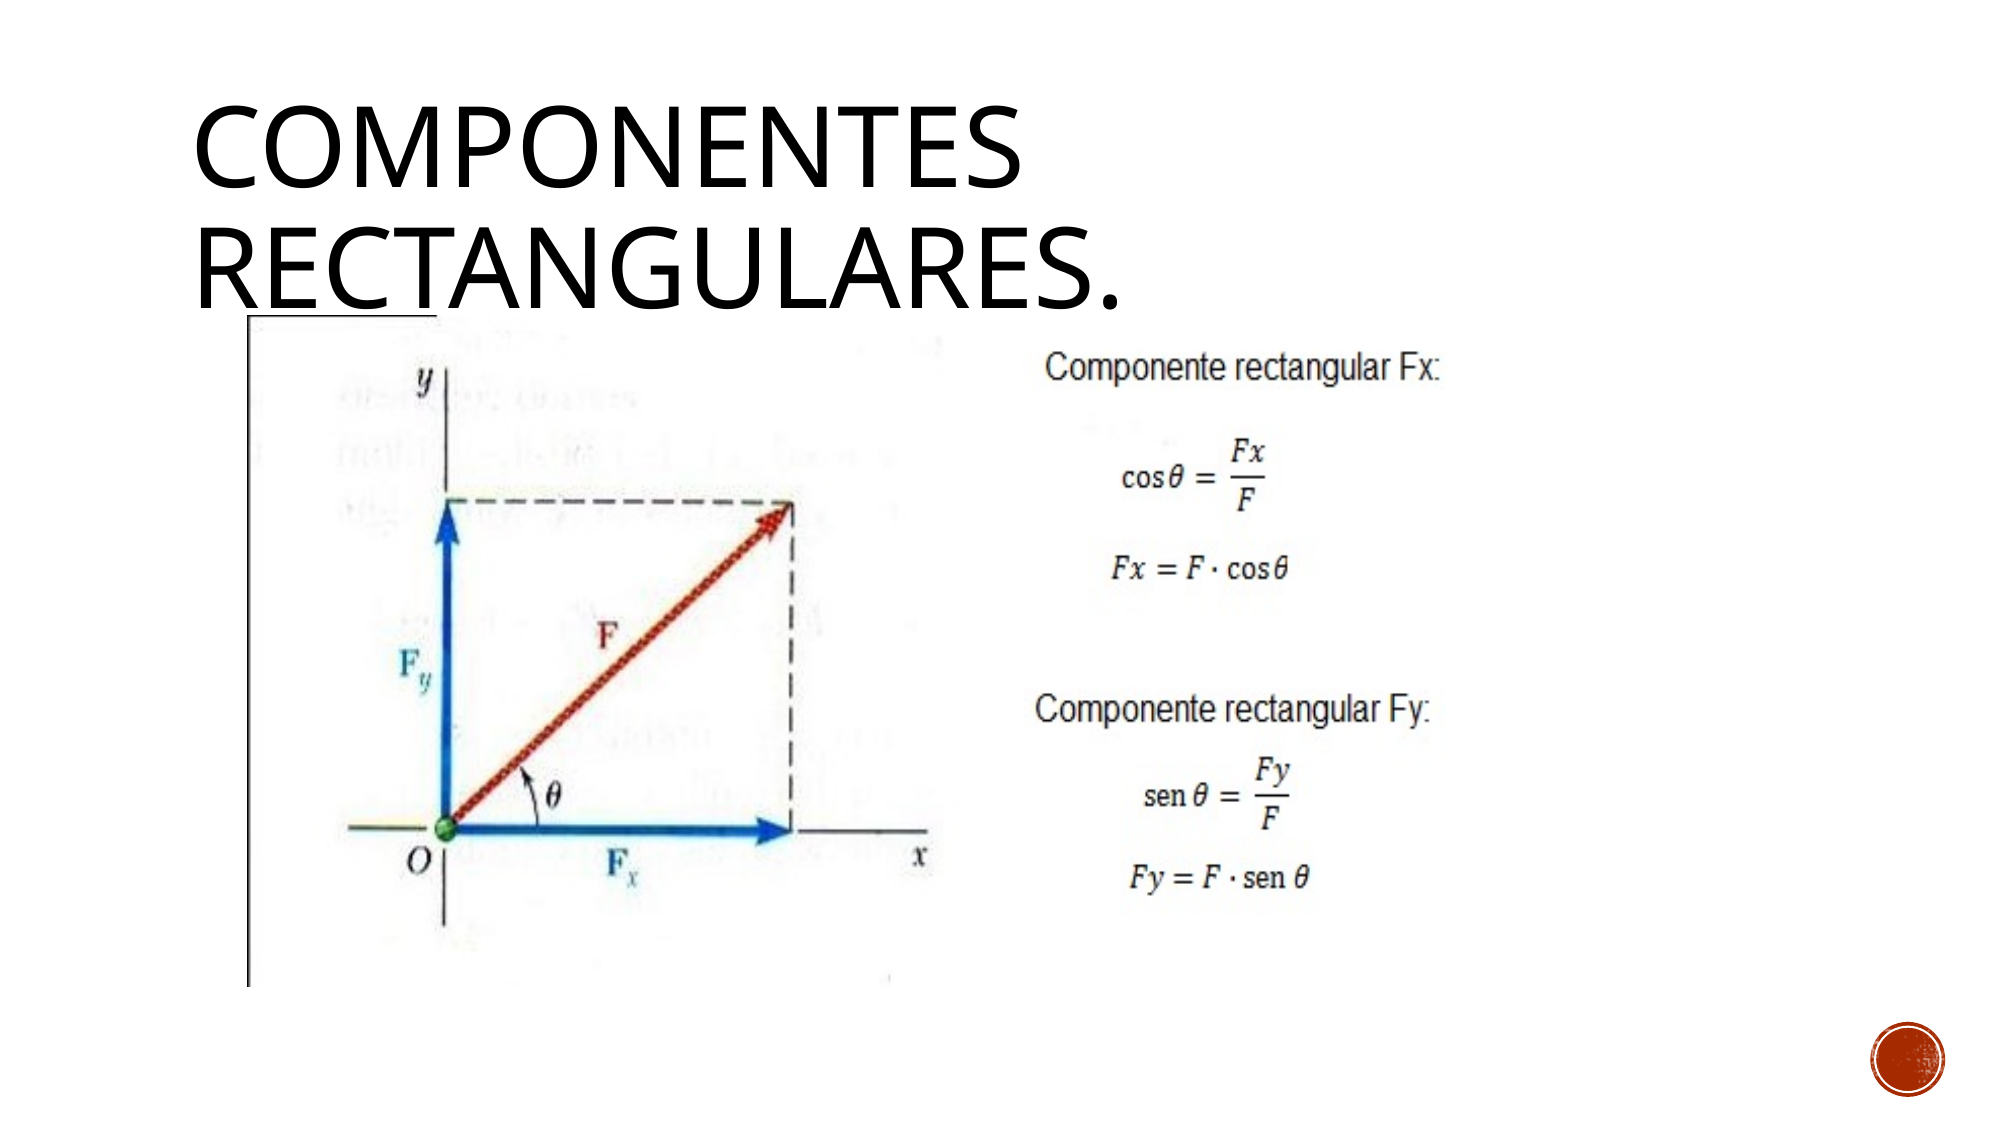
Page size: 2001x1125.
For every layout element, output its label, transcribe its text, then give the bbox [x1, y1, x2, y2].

title Componentes rectangulares. [175, 79, 1826, 344]
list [251, 319, 1472, 984]
